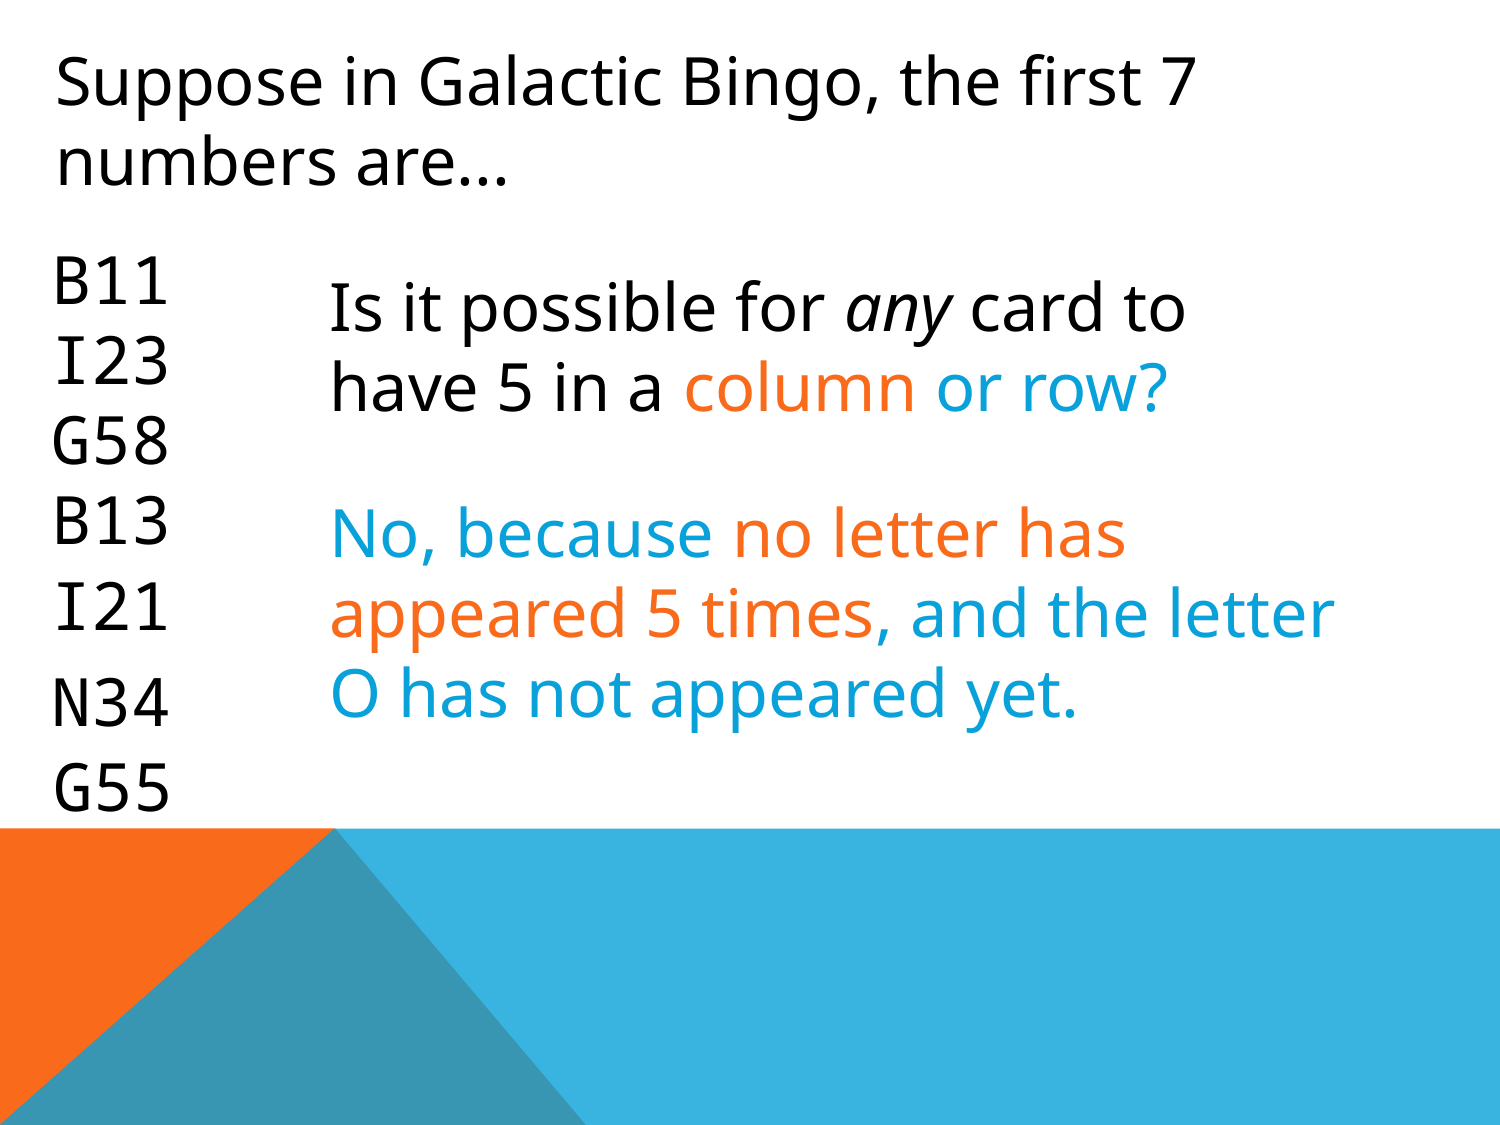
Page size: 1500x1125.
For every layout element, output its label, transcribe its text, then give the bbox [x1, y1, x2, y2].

text_box G55 [47, 738, 272, 831]
text_box I21 [46, 557, 271, 650]
text_box No, because no letter has appeared 5 times, and the letter O has not appeared yet. [323, 485, 1382, 737]
text_box Suppose in Galactic Bingo, the first 7 numbers are... [49, 33, 1477, 205]
text_box N34 [46, 654, 271, 746]
text_box Is it possible for any card to have 5 in a column or row? [323, 259, 1217, 431]
text_box B11 I23 G58 B13 [45, 231, 242, 564]
